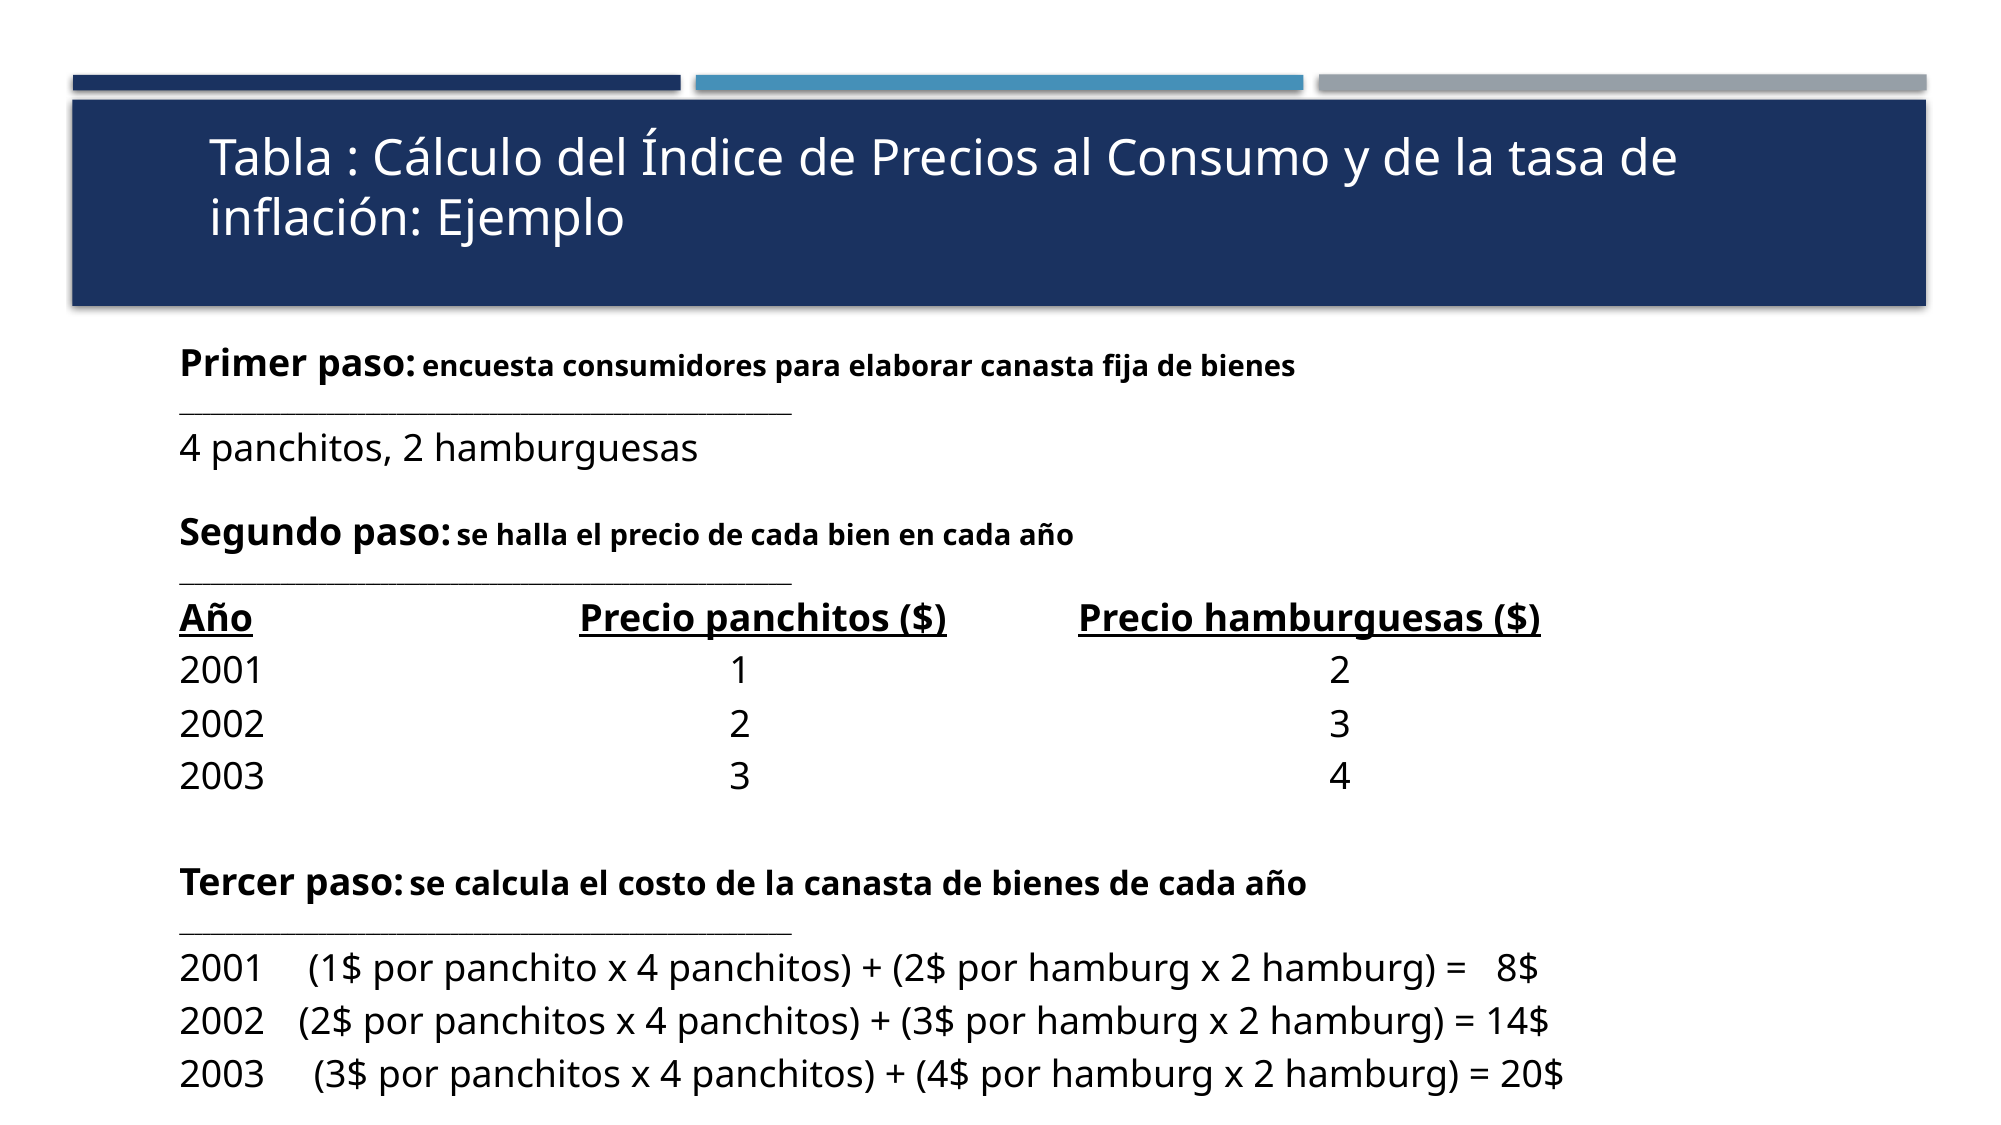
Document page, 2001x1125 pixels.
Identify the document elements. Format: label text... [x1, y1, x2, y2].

text_box Primer paso: encuesta consumidores para elaborar canasta fija de bienes _______________________________________________________________________________ 4 panchitos, 2 hamburguesas Segundo paso: se halla el precio de cada bien en cada año _______________________________________________________________________________ Año Precio panchitos ($) Precio hamburguesas ($) 2001 1 2 2002 2 3 2003 3 4 Tercer paso: se calcula el costo de la canasta de bienes de cada año _______________________________________________________________________________ 2001 (1$ por panchito x 4 panchitos) + (2$ por hamburg x 2 hamburg) = 8$ 2002 (2$ por panchitos x 4 panchitos) + (3$ por hamburg x 2 hamburg) = 14$ 2003 (3$ por panchitos x 4 panchitos) + (4$ por hamburg x 2 hamburg) = 20$ [164, 336, 1877, 1094]
text_box Tabla : Cálculo del Índice de Precios al Consumo y de la tasa de inflación: Ejemplo [195, 130, 1753, 241]
